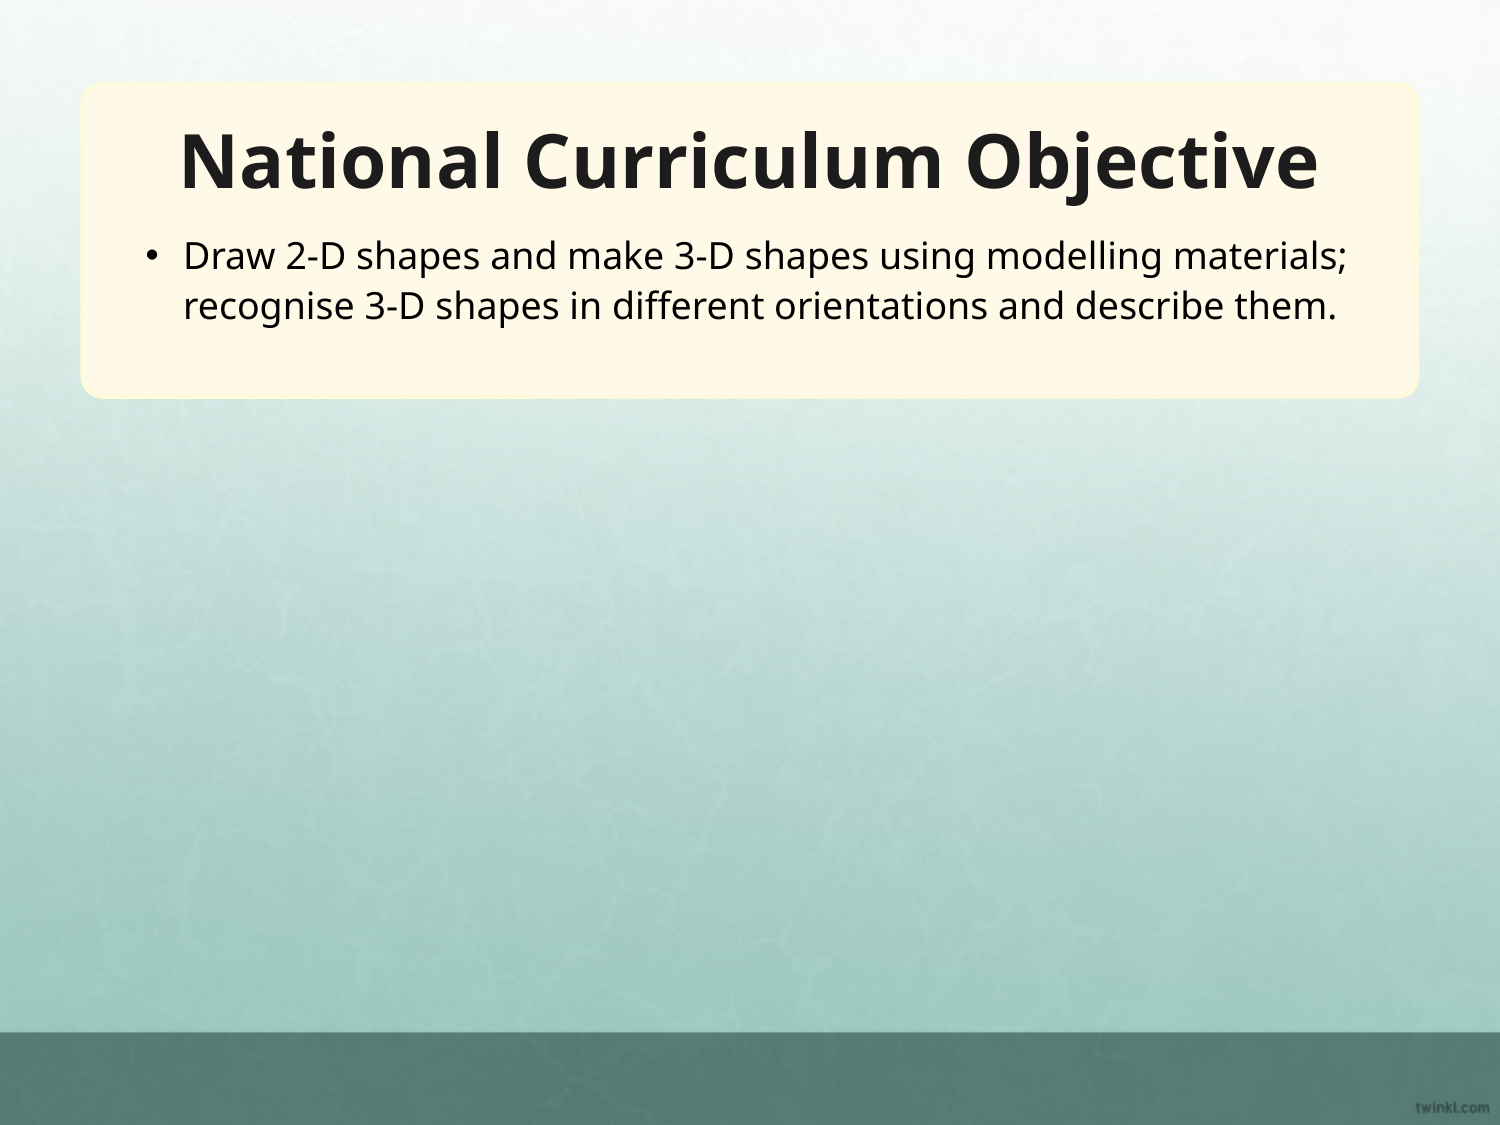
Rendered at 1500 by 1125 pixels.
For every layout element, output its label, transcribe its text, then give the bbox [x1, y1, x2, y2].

text_box Draw 2-D shapes and make 3-D shapes using modelling materials; recognise 3-D shapes in different orientations and describe them. [102, 184, 1397, 354]
text_box National Curriculum Objective [103, 120, 1397, 186]
text_box [81, 83, 1419, 398]
picture [0, 0, 1500, 1125]
